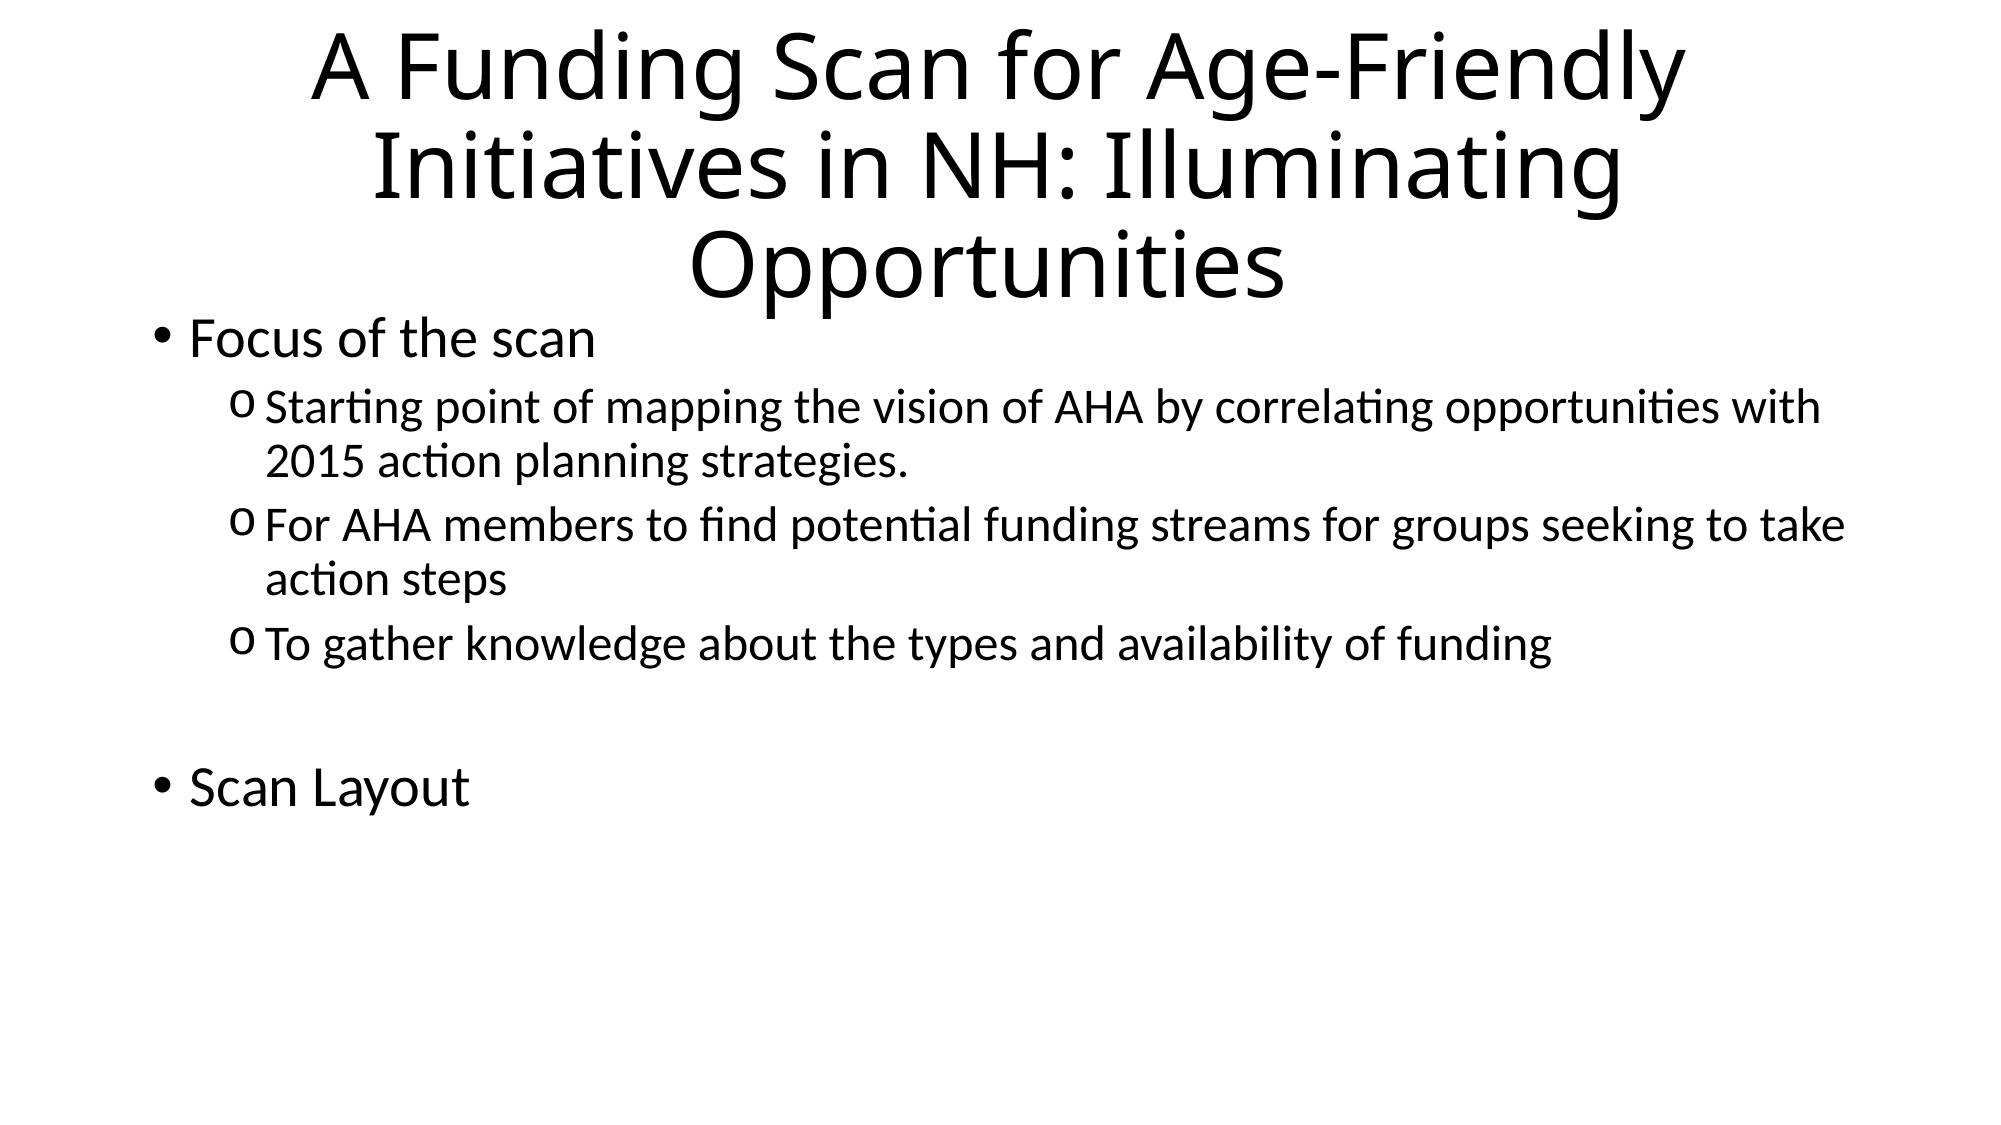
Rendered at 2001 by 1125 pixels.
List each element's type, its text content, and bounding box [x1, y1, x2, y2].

title A Funding Scan for Age-Friendly Initiatives in NH: Illuminating Opportunities [137, 59, 1863, 278]
list Focus of the scan Starting point of mapping the vision of AHA by correlating opportunities with 2015 action planning strategies. For AHA members to find potential funding streams for groups seeking to take action steps To gather knowledge about the types and availability of funding Scan Layout [137, 299, 1863, 1014]
